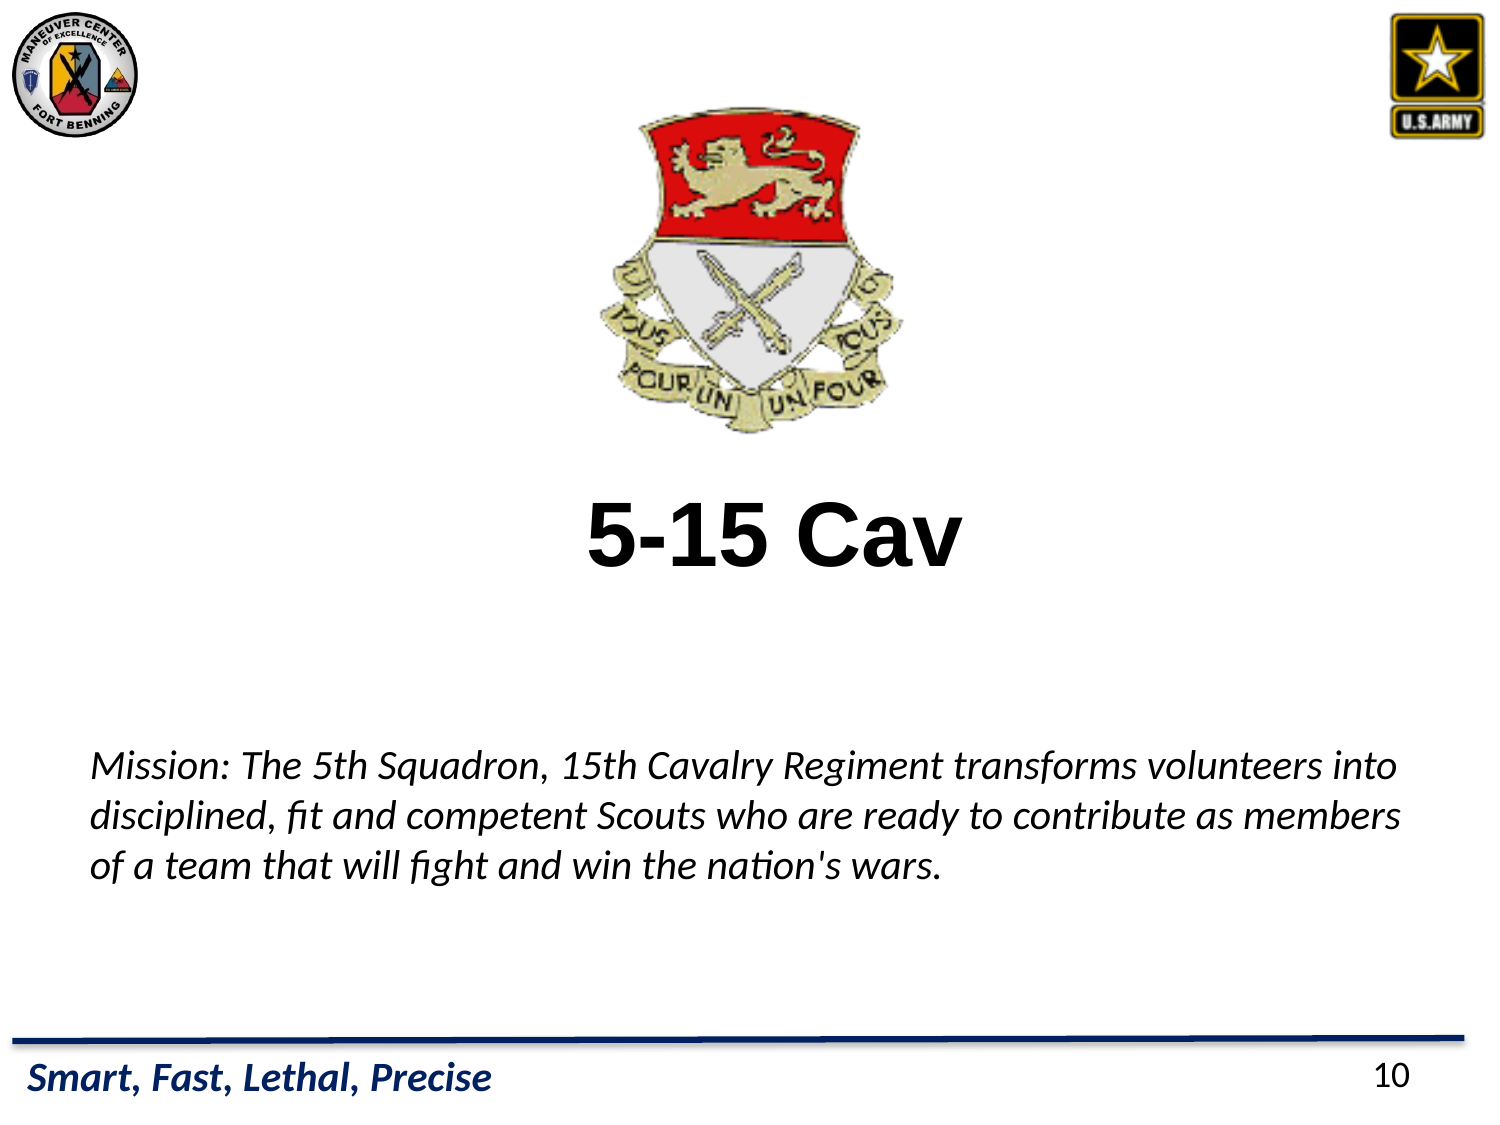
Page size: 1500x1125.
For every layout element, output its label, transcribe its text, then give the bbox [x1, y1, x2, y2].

picture [551, 100, 949, 441]
title 5-15 Cav [99, 269, 1450, 901]
picture [1388, 12, 1488, 144]
picture [12, 12, 138, 138]
text_box Mission: The 5th Squadron, 15th Cavalry Regiment transforms volunteers into disciplined, fit and competent Scouts who are ready to contribute as members of a team that will fight and win the nation's wars. [74, 730, 1425, 896]
slide_number 10 [1074, 1042, 1425, 1103]
